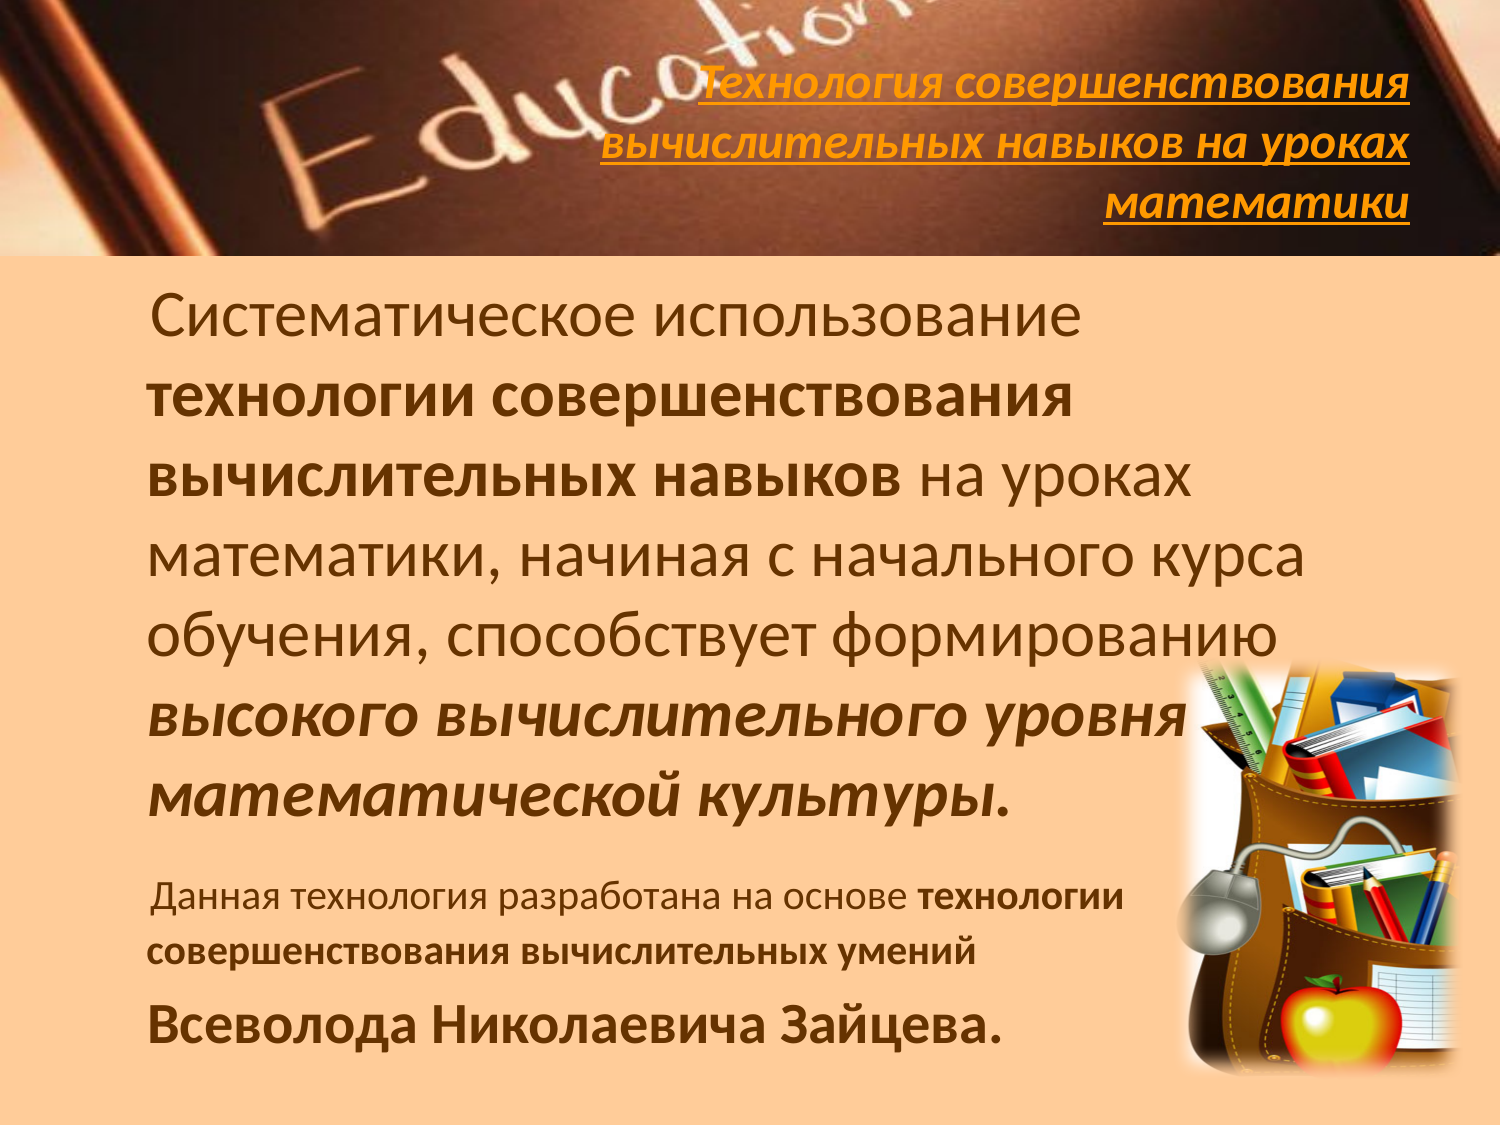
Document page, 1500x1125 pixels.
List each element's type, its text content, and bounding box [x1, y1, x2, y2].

picture [0, 0, 1500, 256]
list Систематическое использование технологии совершенствования вычислительных навыков на уроках математики, начиная с начального курса обучения, способствует формированию высокого вычислительного уровня математической культуры. Данная технология разработана на основе технологии совершенствования вычислительных умений Всеволода Николаевича Зайцева. [74, 262, 1426, 1055]
title Технология совершенствования вычислительных навыков на уроках математики [468, 44, 1426, 233]
picture [1171, 656, 1466, 1081]
